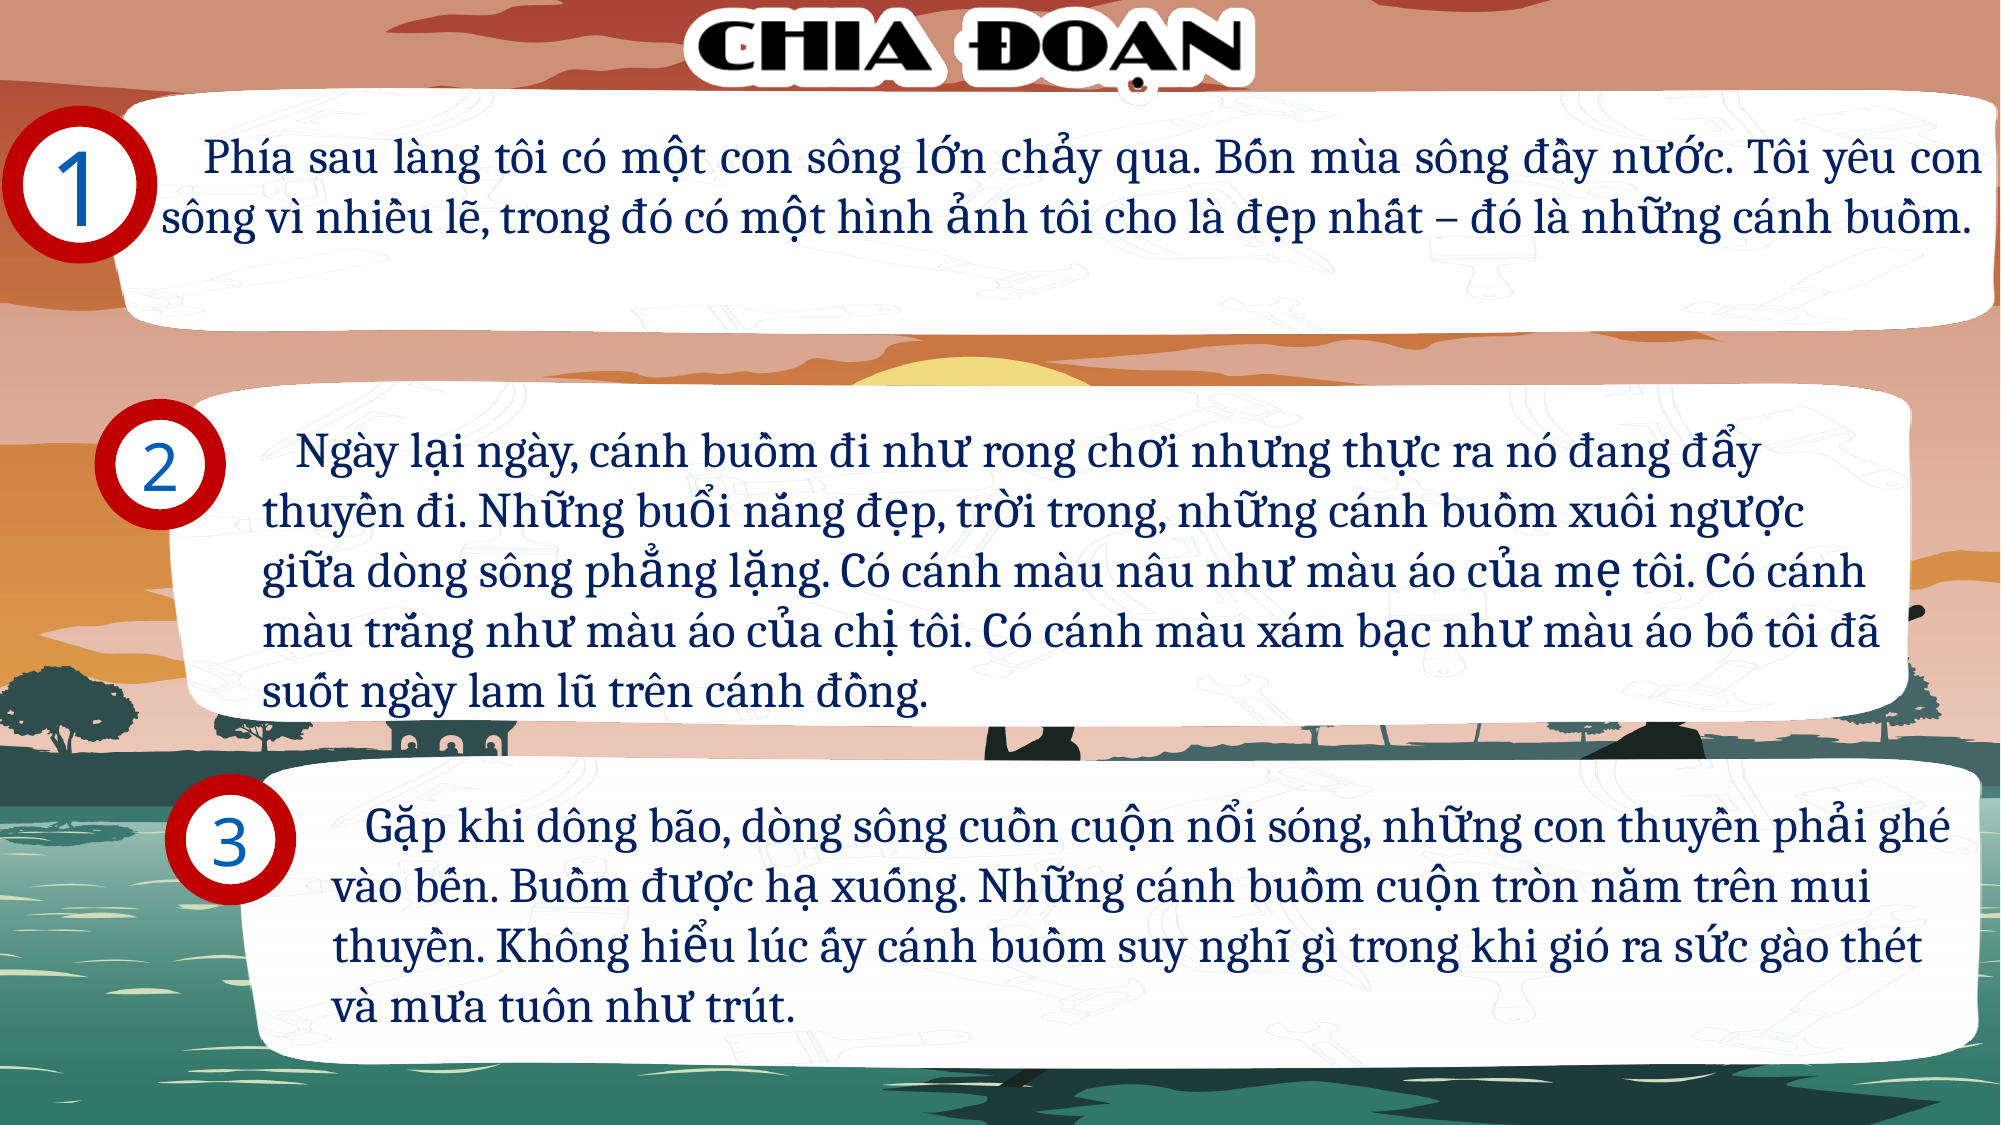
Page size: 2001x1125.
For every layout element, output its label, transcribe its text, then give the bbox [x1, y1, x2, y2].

text_box 1 [11, 115, 104, 255]
text_box 2 [103, 408, 169, 521]
text_box 3 [174, 783, 240, 896]
picture [0, 0, 2001, 1125]
